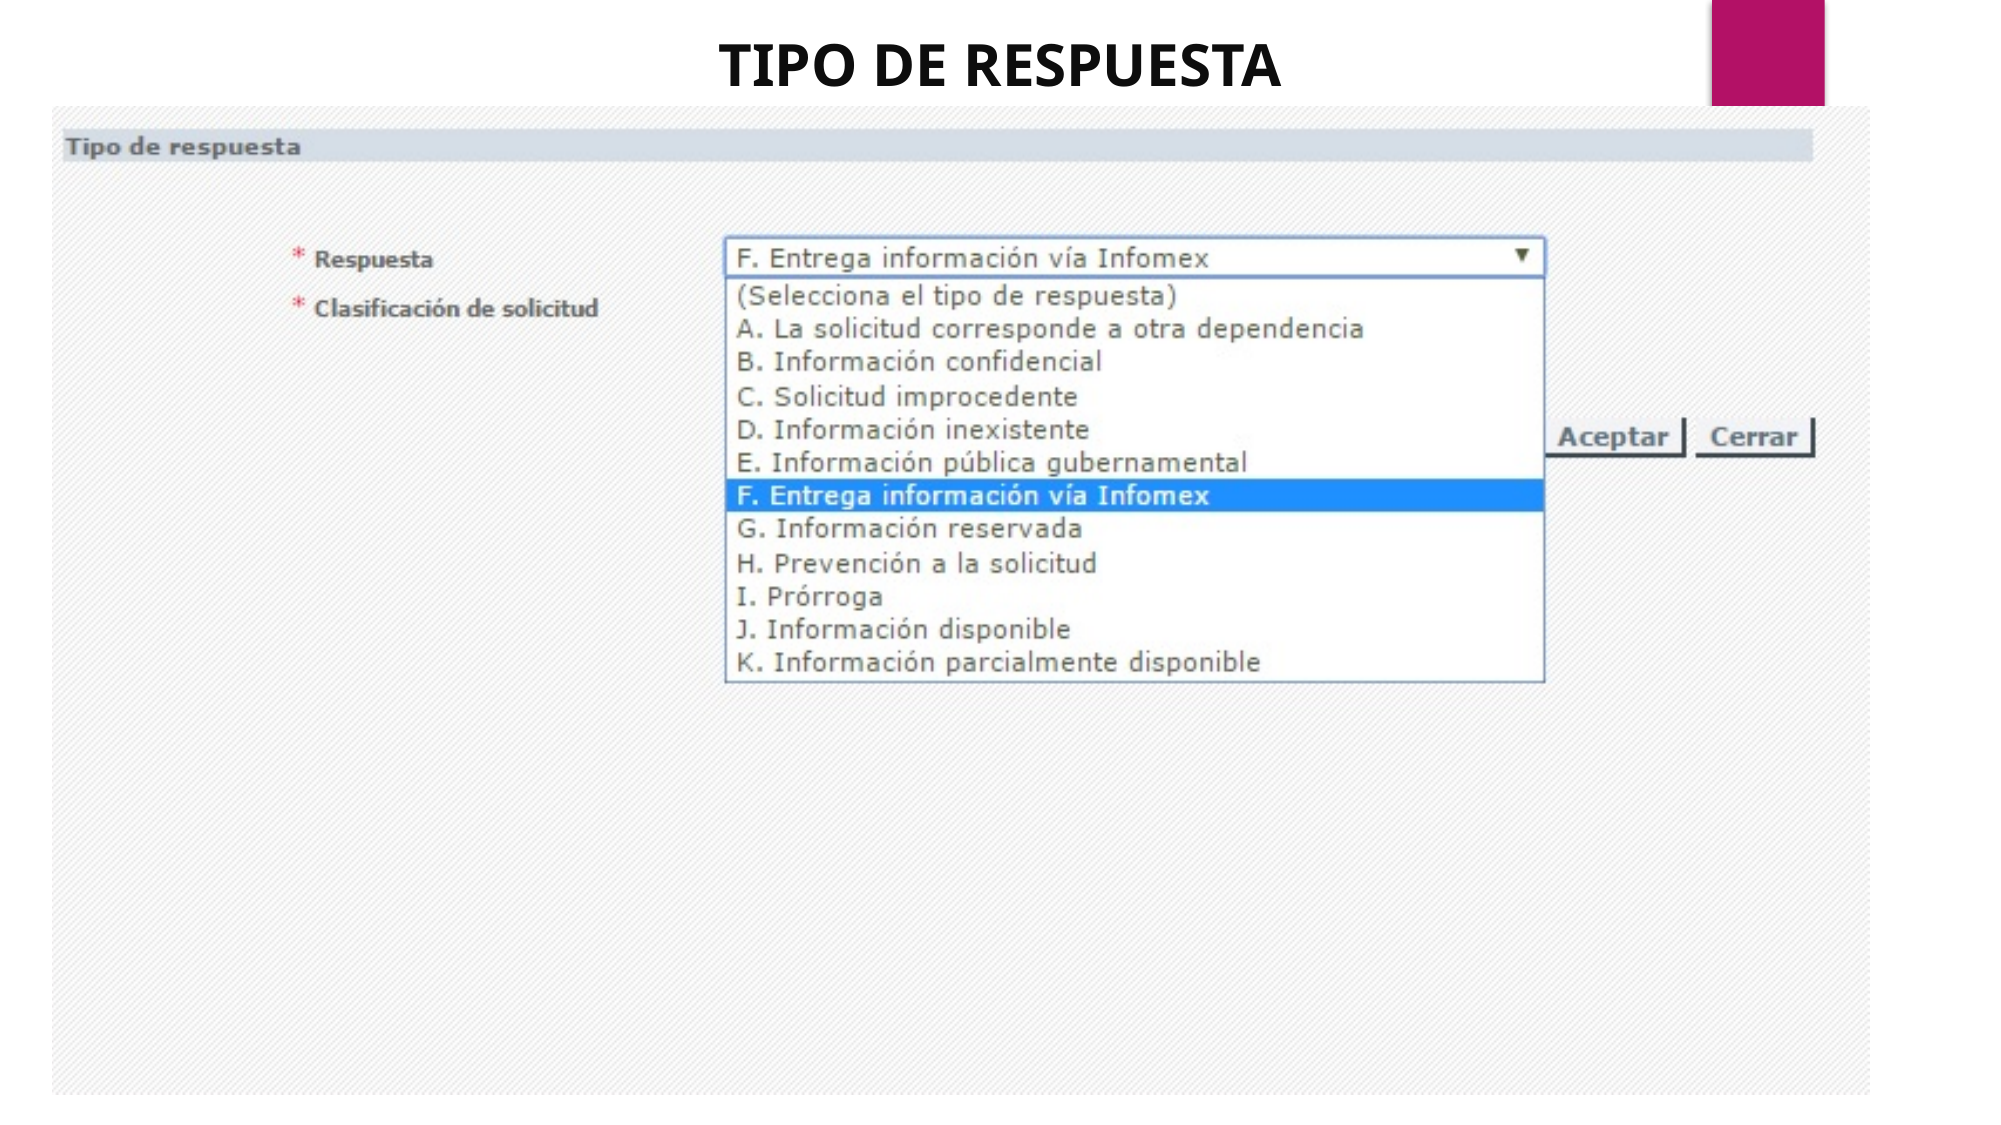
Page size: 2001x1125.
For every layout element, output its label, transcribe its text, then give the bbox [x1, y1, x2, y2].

text_box TIPO DE RESPUESTA [415, 20, 1585, 104]
picture [52, 106, 1871, 1095]
